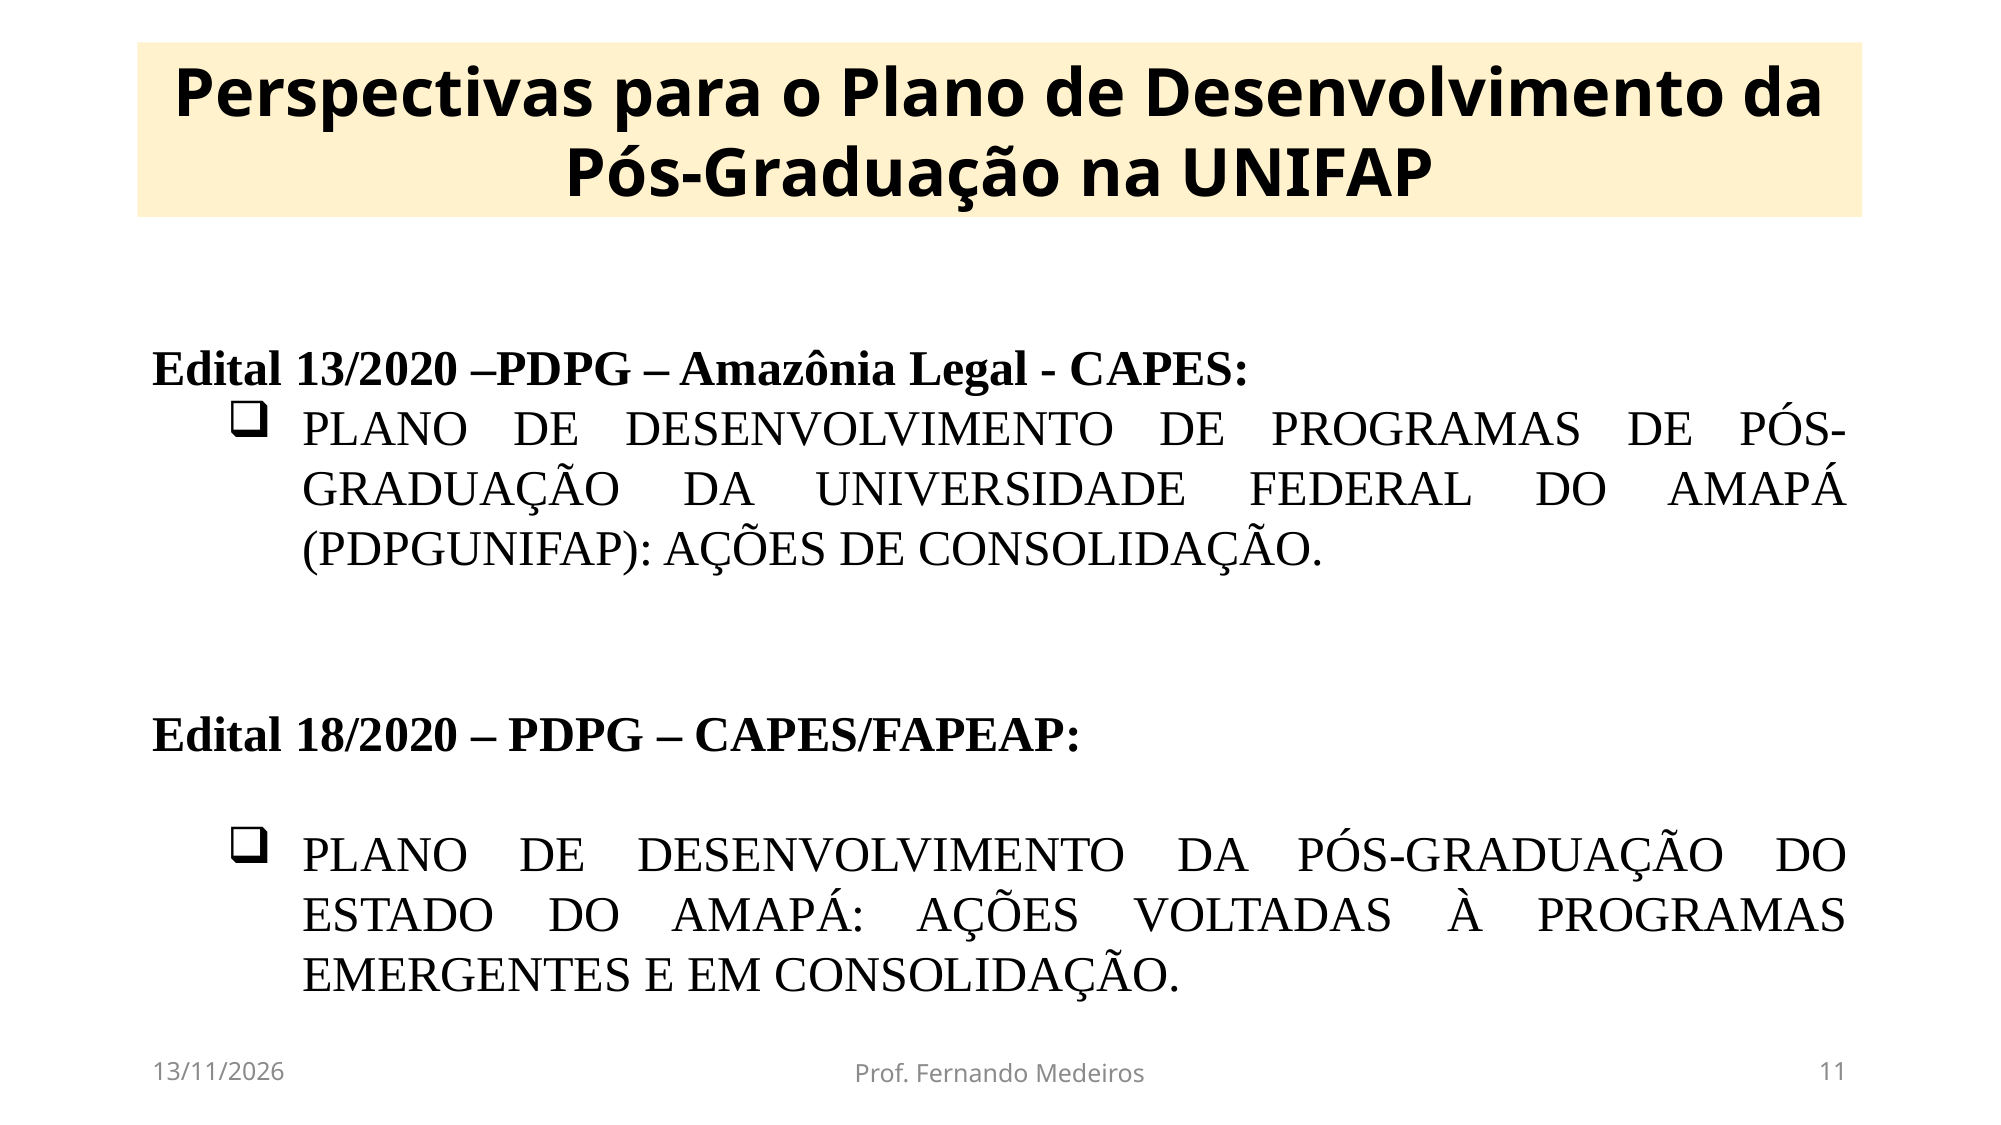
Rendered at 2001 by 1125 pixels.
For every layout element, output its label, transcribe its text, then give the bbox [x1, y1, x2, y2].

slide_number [137, 1069, 588, 1103]
slide_number 11 [1412, 1069, 1863, 1103]
text_box Perspectivas para o Plano de Desenvolvimento da Pós-Graduação na UNIFAP [137, 42, 1863, 217]
text_box Edital 18/2020 – PDPG – CAPES/FAPEAP: PLANO DE DESENVOLVIMENTO DA PÓS-GRADUAÇÃO DO ESTADO DO AMAPÁ: AÇÕES VOLTADAS À PROGRAMAS EMERGENTES E EM CONSOLIDAÇÃO. [137, 693, 1863, 1069]
text_box Edital 13/2020 –PDPG – Amazônia Legal - CAPES: PLANO DE DESENVOLVIMENTO DE PROGRAMAS DE PÓS-GRADUAÇÃO DA UNIVERSIDADE FEDERAL DO AMAPÁ (PDPGUNIFAP): AÇÕES DE CONSOLIDAÇÃO. [137, 327, 1863, 583]
footer Prof. Fernando Medeiros [662, 1069, 1338, 1103]
